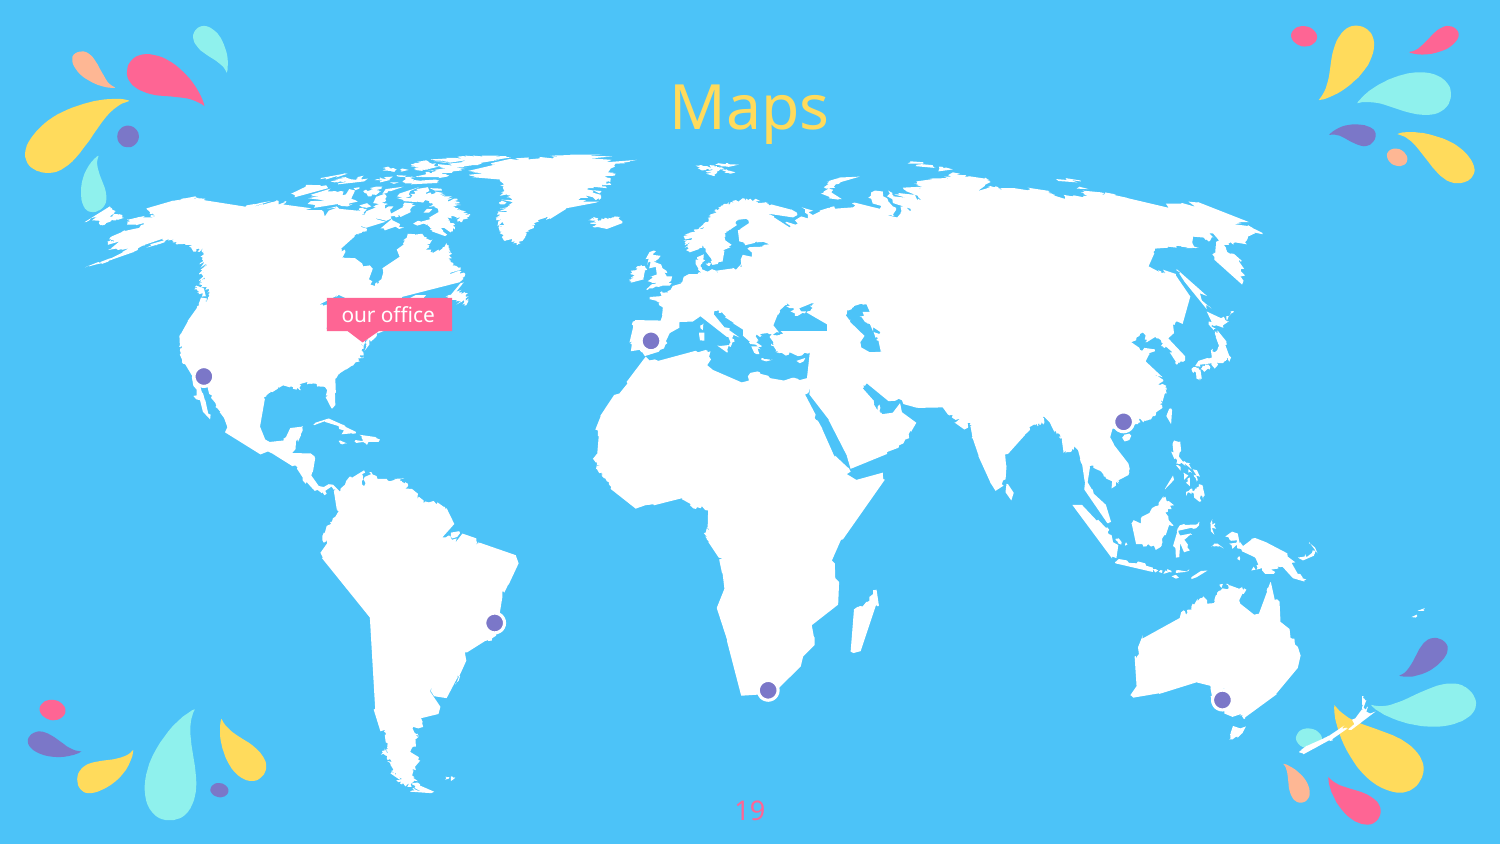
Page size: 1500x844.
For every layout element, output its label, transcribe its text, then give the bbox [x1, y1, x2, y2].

text_box [484, 613, 505, 633]
text_box [1212, 690, 1233, 710]
text_box [1130, 582, 1301, 720]
text_box [320, 175, 368, 185]
text_box [193, 366, 214, 387]
slide_number 19 [705, 779, 795, 844]
text_box [1299, 696, 1376, 755]
text_box [1225, 531, 1307, 582]
text_box [588, 216, 623, 229]
text_box [374, 176, 393, 183]
title Maps [247, 33, 1253, 175]
text_box [758, 680, 779, 701]
text_box [592, 175, 1263, 696]
text_box [469, 175, 615, 245]
text_box [1229, 725, 1246, 740]
text_box [1113, 411, 1134, 432]
text_box [1297, 542, 1318, 561]
text_box our office [326, 297, 453, 343]
text_box [641, 330, 661, 351]
text_box [396, 175, 450, 185]
text_box [84, 184, 519, 794]
